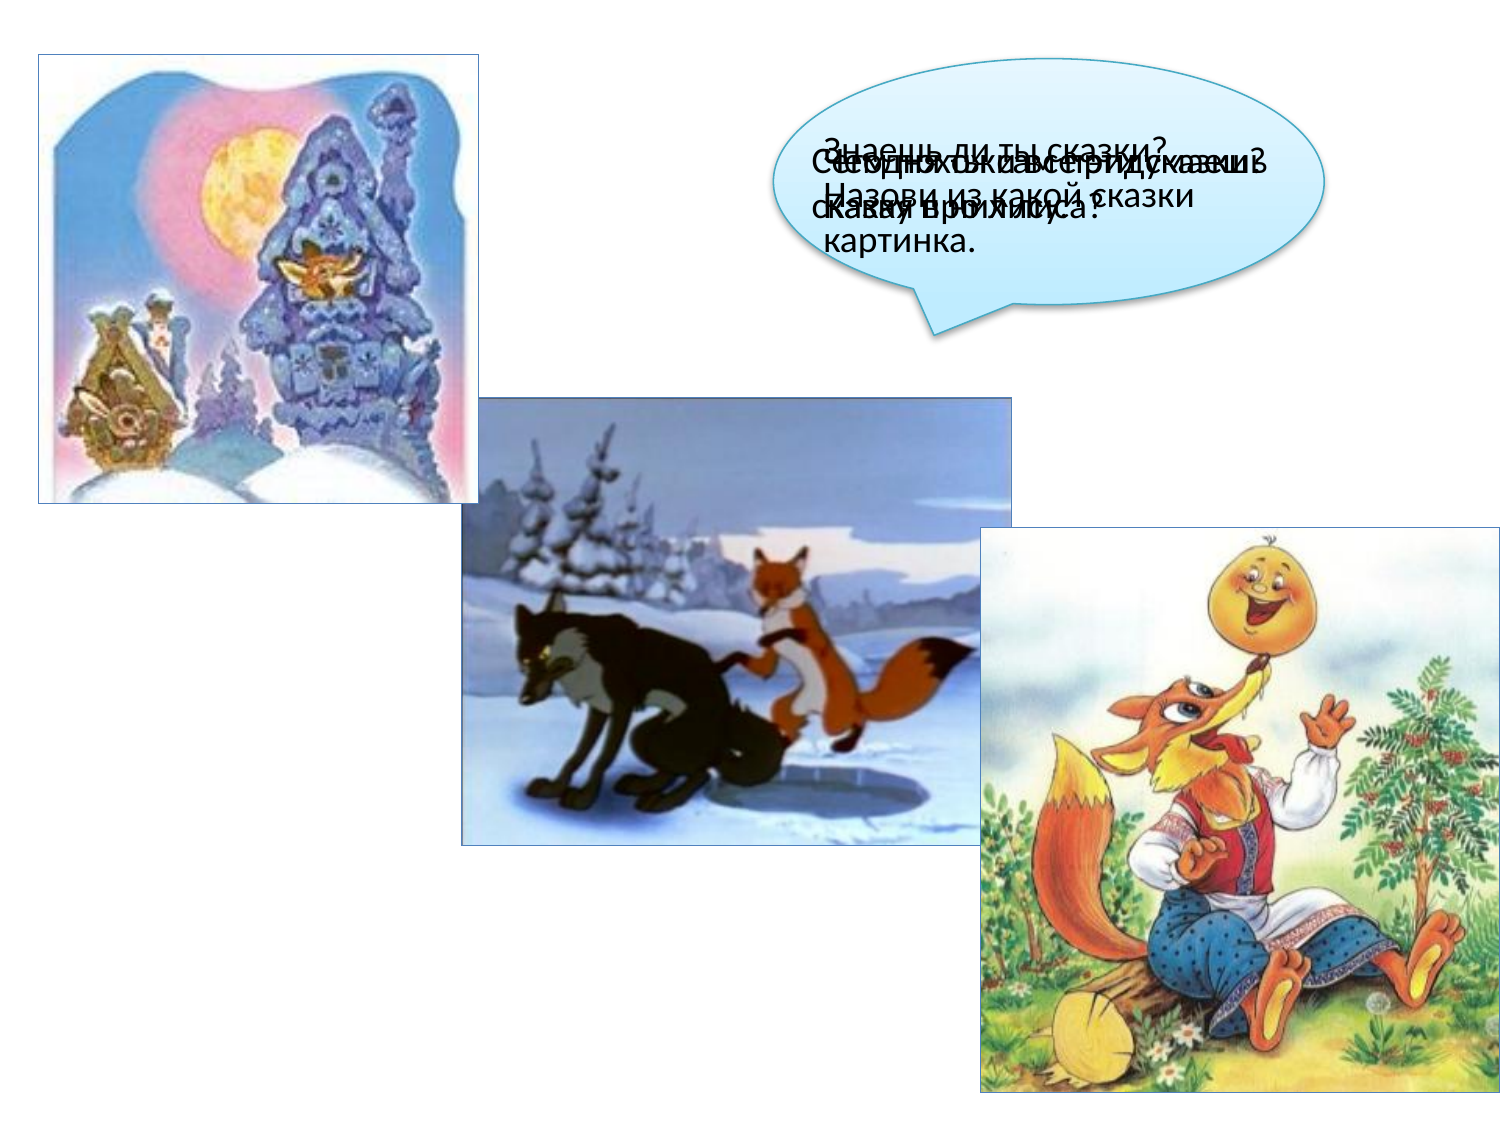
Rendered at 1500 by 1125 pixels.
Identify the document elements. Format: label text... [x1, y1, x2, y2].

text_box [848, 267, 1249, 337]
text_box Знаешь ли ты сказки? Назови из какой сказки картинка. [808, 234, 1289, 267]
text_box Сегодня ты сам придумаешь сказку про лису. [796, 128, 1289, 234]
text_box [1289, 120, 1325, 243]
text_box [799, 120, 808, 128]
text_box [798, 234, 808, 243]
text_box [813, 57, 1285, 117]
picture [37, 54, 1500, 1093]
text_box [772, 131, 796, 232]
text_box Знаешь ли ты сказки? Назови из какой сказки картинка. [808, 117, 1289, 128]
